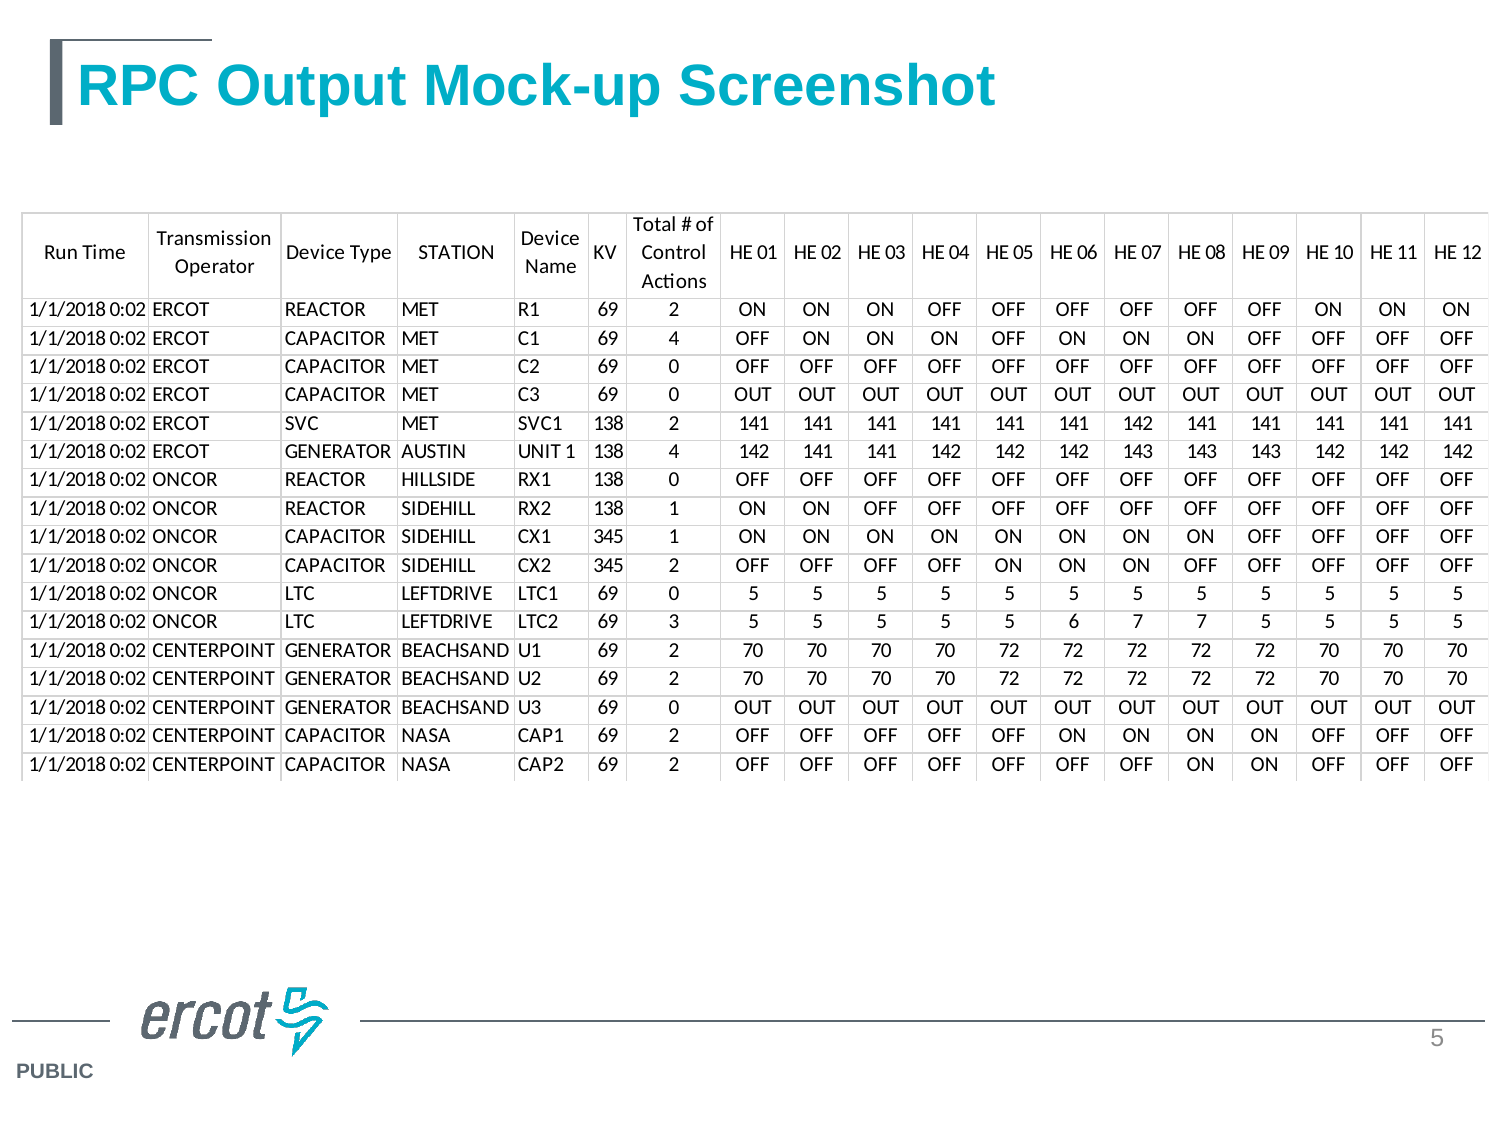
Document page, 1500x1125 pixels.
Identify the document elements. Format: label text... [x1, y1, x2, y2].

title RPC Output Mock-up Screenshot [62, 39, 1450, 134]
picture [21, 212, 1492, 784]
picture [137, 983, 332, 1059]
slide_number 5 [1387, 1012, 1488, 1062]
